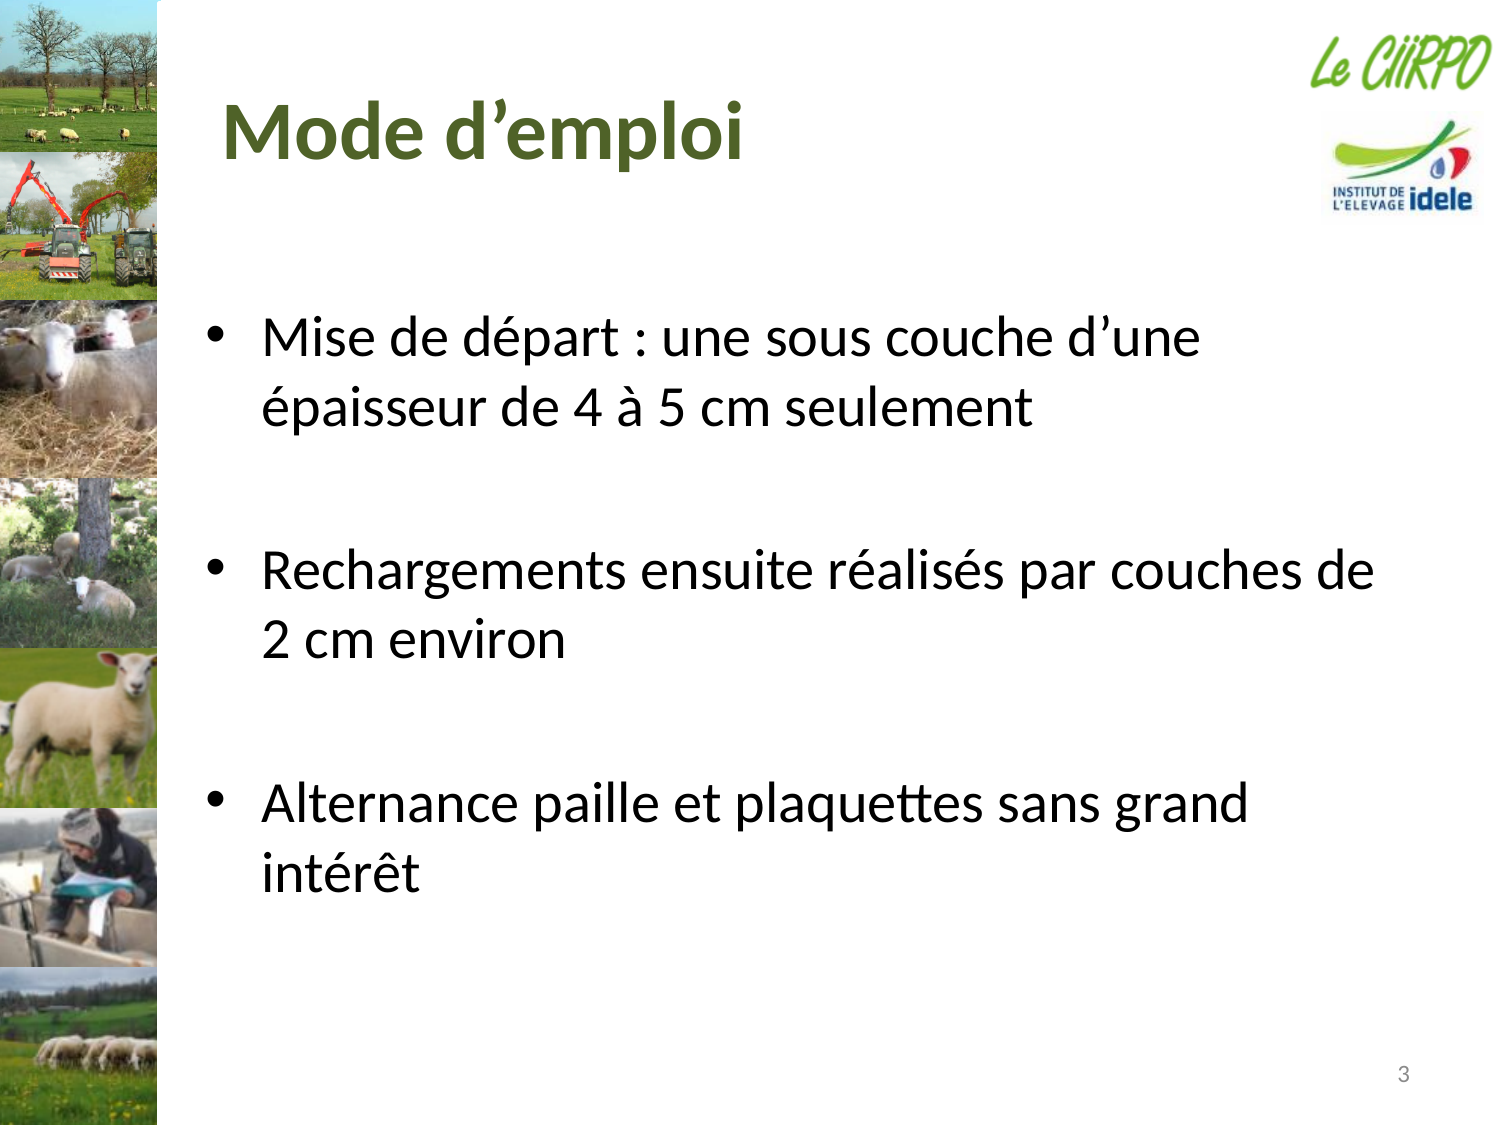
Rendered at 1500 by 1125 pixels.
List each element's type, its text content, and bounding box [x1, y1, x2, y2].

title Mode d’emploi [206, 42, 1177, 208]
list Mise de départ : une sous couche d’une épaisseur de 4 à 5 cm seulement Rechargements ensuite réalisés par couches de 2 cm environ Alternance paille et plaquettes sans grand intérêt [190, 208, 1425, 1008]
picture [1321, 111, 1484, 225]
picture [0, 300, 157, 1125]
slide_number 3 [1074, 1042, 1425, 1103]
picture [1307, 21, 1500, 99]
